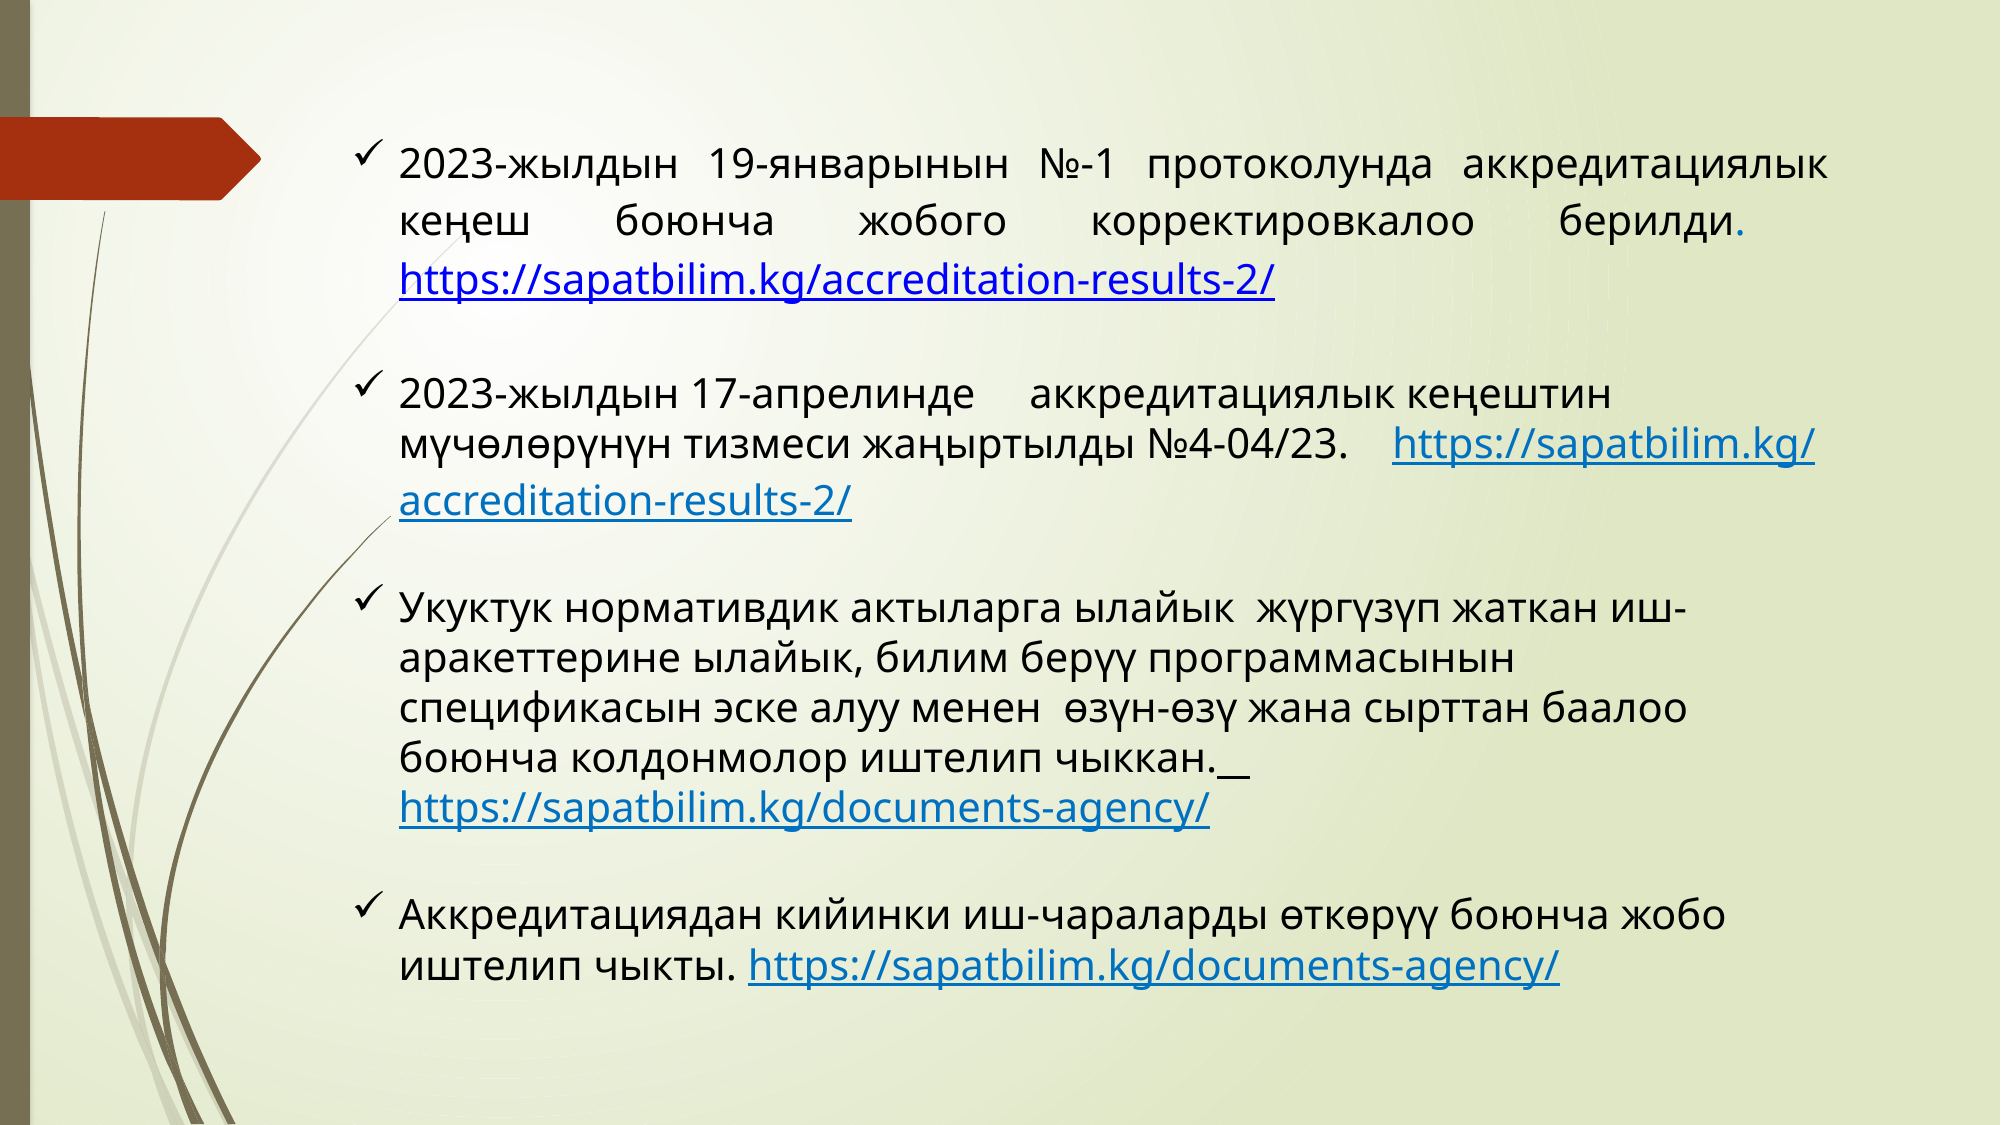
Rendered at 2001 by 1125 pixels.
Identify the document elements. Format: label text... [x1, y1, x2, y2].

text_box 2023-жылдын 19-январынын №-1 протоколунда аккредитациялык кеңеш боюнча жобого корректировкалоо берилди. https://sapatbilim.kg/accreditation-results-2/ 2023-жылдын 17-апрелинде аккредитациялык кеңештин мүчөлөрүнүн тизмеси жаңыртылды №4-04/23. https://sapatbilim.kg/accreditation-results-2/ Укуктук нормативдик актыларга ылайык жүргүзүп жаткан иш-аракеттерине ылайык, билим берүү программасынын спецификасын эске алуу менен өзүн-өзү жана сырттан баалоо боюнча колдонмолор иштелип чыккан. https://sapatbilim.kg/documents-agency/ Аккредитациядан кийинки иш-чараларды өткөрүү боюнча жобо иштелип чыкты. https://sapatbilim.kg/documents-agency/ [336, 121, 1844, 1125]
